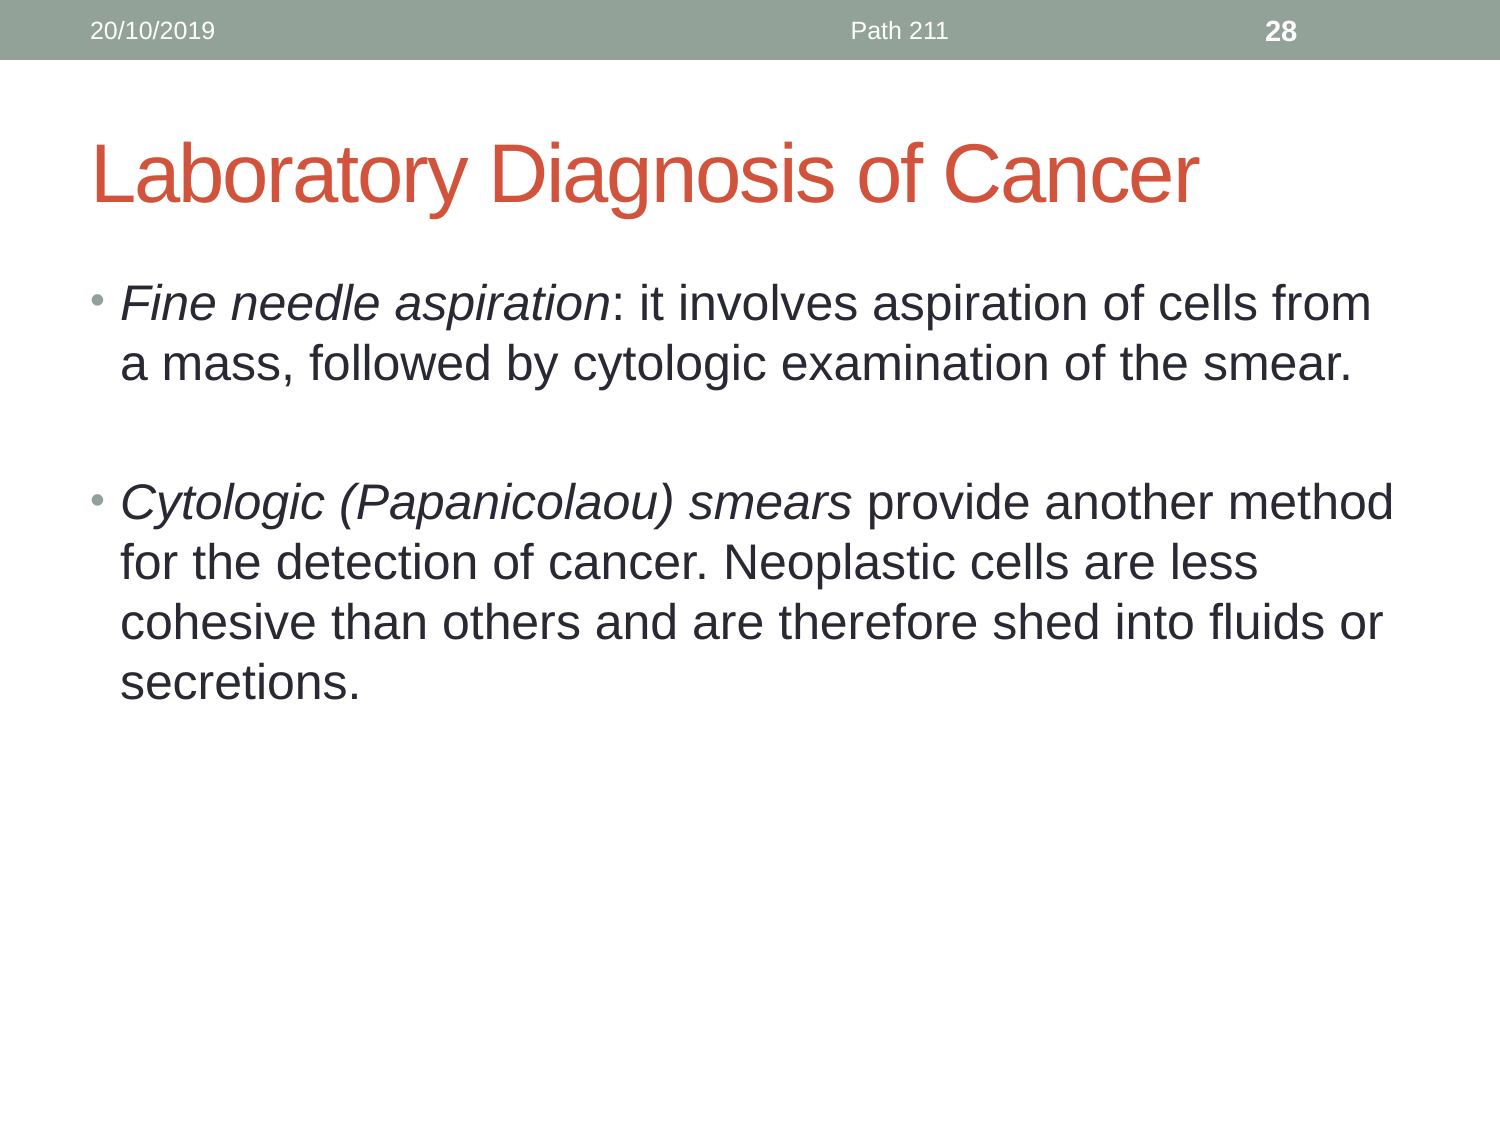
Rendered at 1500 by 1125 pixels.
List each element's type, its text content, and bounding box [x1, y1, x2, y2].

list Fine needle aspiration: it involves aspiration of cells from a mass, followed by cytologic examination of the smear. Cytologic (Papanicolaou) smears provide another method for the detection of cancer. Neoplastic cells are less cohesive than others and are therefore shed into fluids or secretions. [75, 262, 1425, 1063]
footer Path 211 [562, 3, 1238, 57]
title Laboratory Diagnosis of Cancer [75, 87, 1425, 250]
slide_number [75, 3, 550, 57]
slide_number 28 [1250, 3, 1425, 57]
